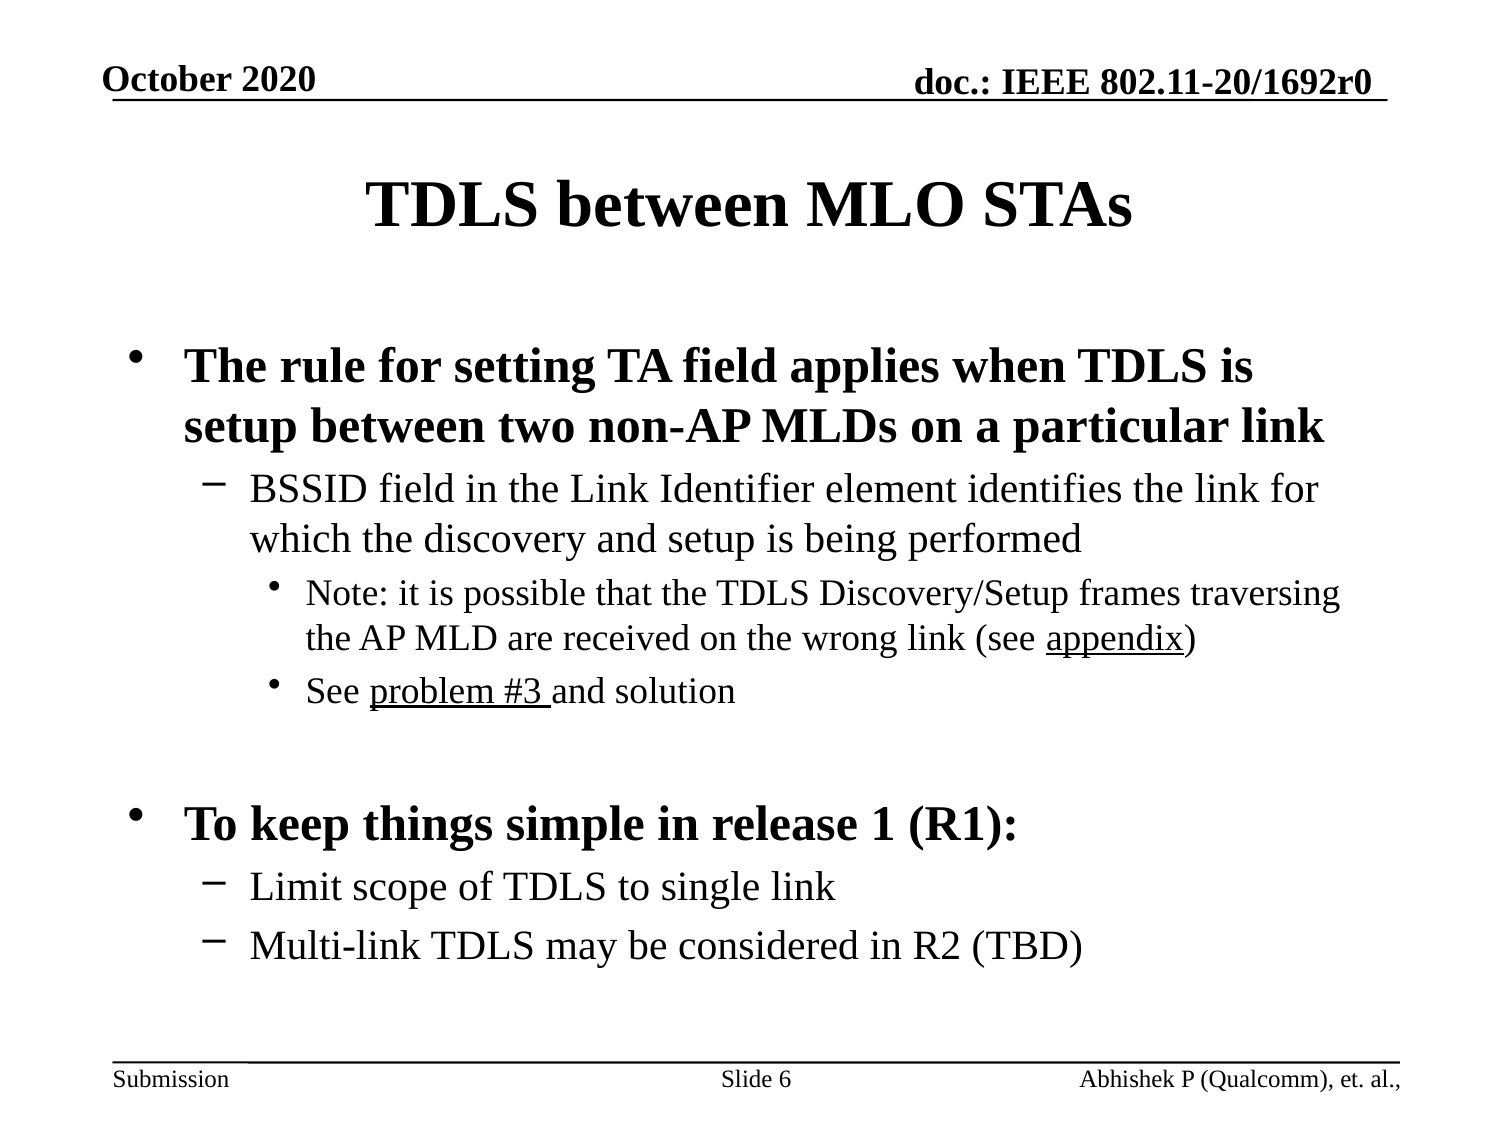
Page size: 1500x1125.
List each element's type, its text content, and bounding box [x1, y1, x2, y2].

slide_number Slide 6 [712, 1061, 801, 1093]
footer Abhishek P (Qualcomm), et. al., [949, 1061, 1402, 1093]
title TDLS between MLO STAs [112, 112, 1388, 288]
list The rule for setting TA field applies when TDLS is setup between two non-AP MLDs on a particular link BSSID field in the Link Identifier element identifies the link for which the discovery and setup is being performed Note: it is possible that the TDLS Discovery/Setup frames traversing the AP MLD are received on the wrong link (see appendix) See problem #3 and solution To keep things simple in release 1 (R1): Limit scope of TDLS to single link Multi-link TDLS may be considered in R2 (TBD) [112, 324, 1388, 1001]
